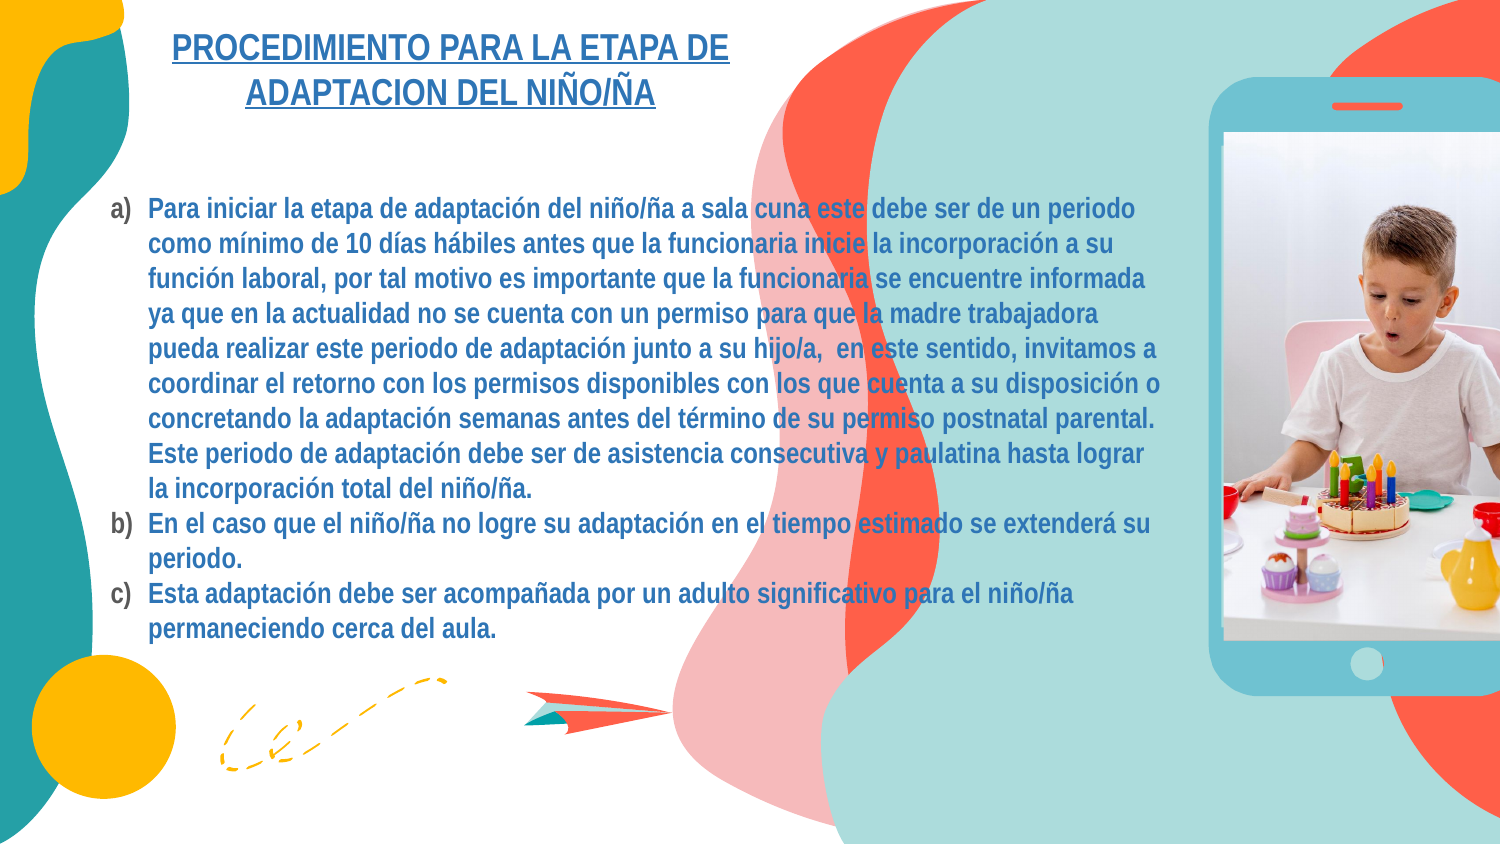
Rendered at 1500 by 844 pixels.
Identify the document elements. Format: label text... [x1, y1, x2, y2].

text_box [1208, 493, 1500, 697]
picture [1223, 132, 1500, 641]
text_box [1333, 103, 1402, 110]
text_box [1390, 691, 1500, 819]
title PROCEDIMIENTO PARA LA ETAPA DE ADAPTACION DEL NIÑO/ÑA [117, 19, 784, 147]
text_box [1330, 0, 1500, 82]
subtitle Para iniciar la etapa de adaptación del niño/ña a sala cuna este debe ser de un periodo como mínimo de 10 días hábiles antes que la funcionaria inicie la incorporación a su función laboral, por tal motivo es importante que la funcionaria se encuentre informada ya que en la actualidad no se cuenta con un permiso para que la madre trabajadora pueda realizar este periodo de adaptación junto a su hijo/a, en este sentido, invitamos a coordinar el retorno con los permisos disponibles con los que cuenta a su disposición o concretando la adaptación semanas antes del término de su permiso postnatal parental. Este periodo de adaptación debe ser de asistencia consecutiva y paulatina hasta lograr la incorporación total del niño/ña. En el caso que el niño/ña no logre su adaptación en el tiempo estimado se extenderá su periodo. Esta adaptación debe ser acompañada por un adulto significativo para el niño/ña permaneciendo cerca del aula. [95, 174, 1184, 655]
text_box [1208, 77, 1500, 180]
text_box [31, 654, 145, 799]
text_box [150, 642, 673, 787]
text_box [1008, 181, 1218, 485]
